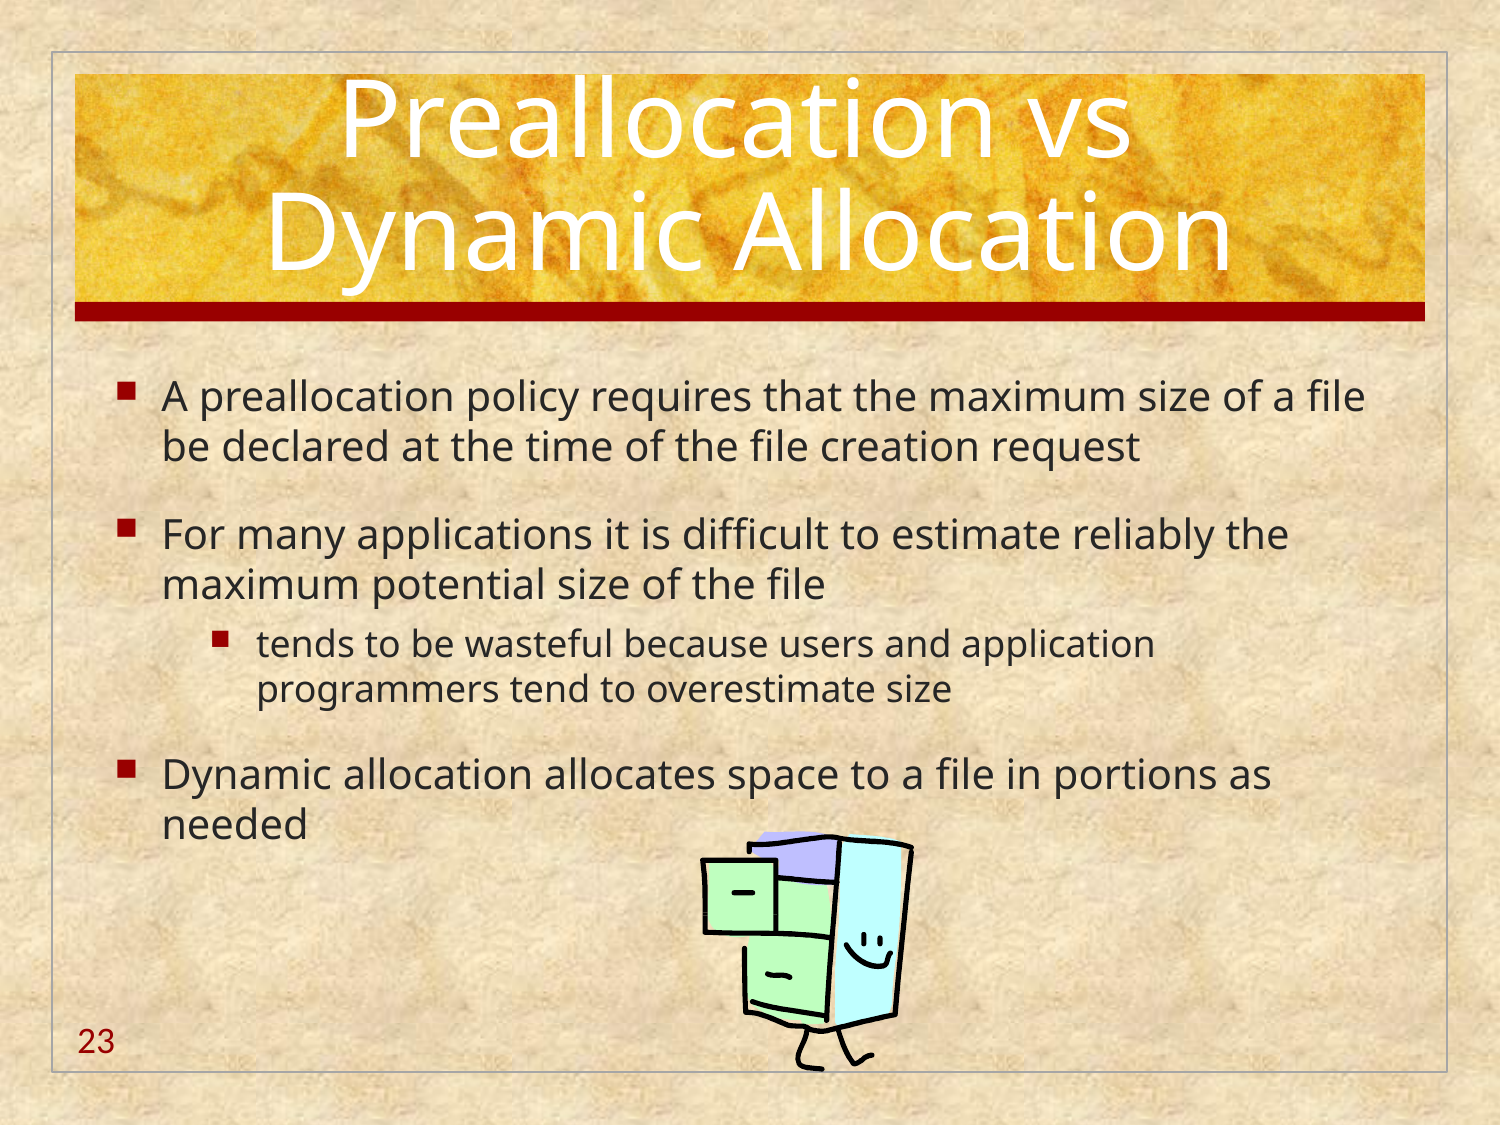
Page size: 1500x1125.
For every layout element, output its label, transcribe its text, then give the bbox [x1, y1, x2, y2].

picture [0, 0, 1500, 1125]
slide_number 23 [62, 1008, 150, 1069]
title Preallocation vs Dynamic Allocation [108, 74, 1392, 292]
list A preallocation policy requires that the maximum size of a file be declared at the time of the file creation request For many applications it is difficult to estimate reliably the maximum potential size of the file tends to be wasteful because users and application programmers tend to overestimate size Dynamic allocation allocates space to a file in portions as needed [99, 362, 1400, 1038]
